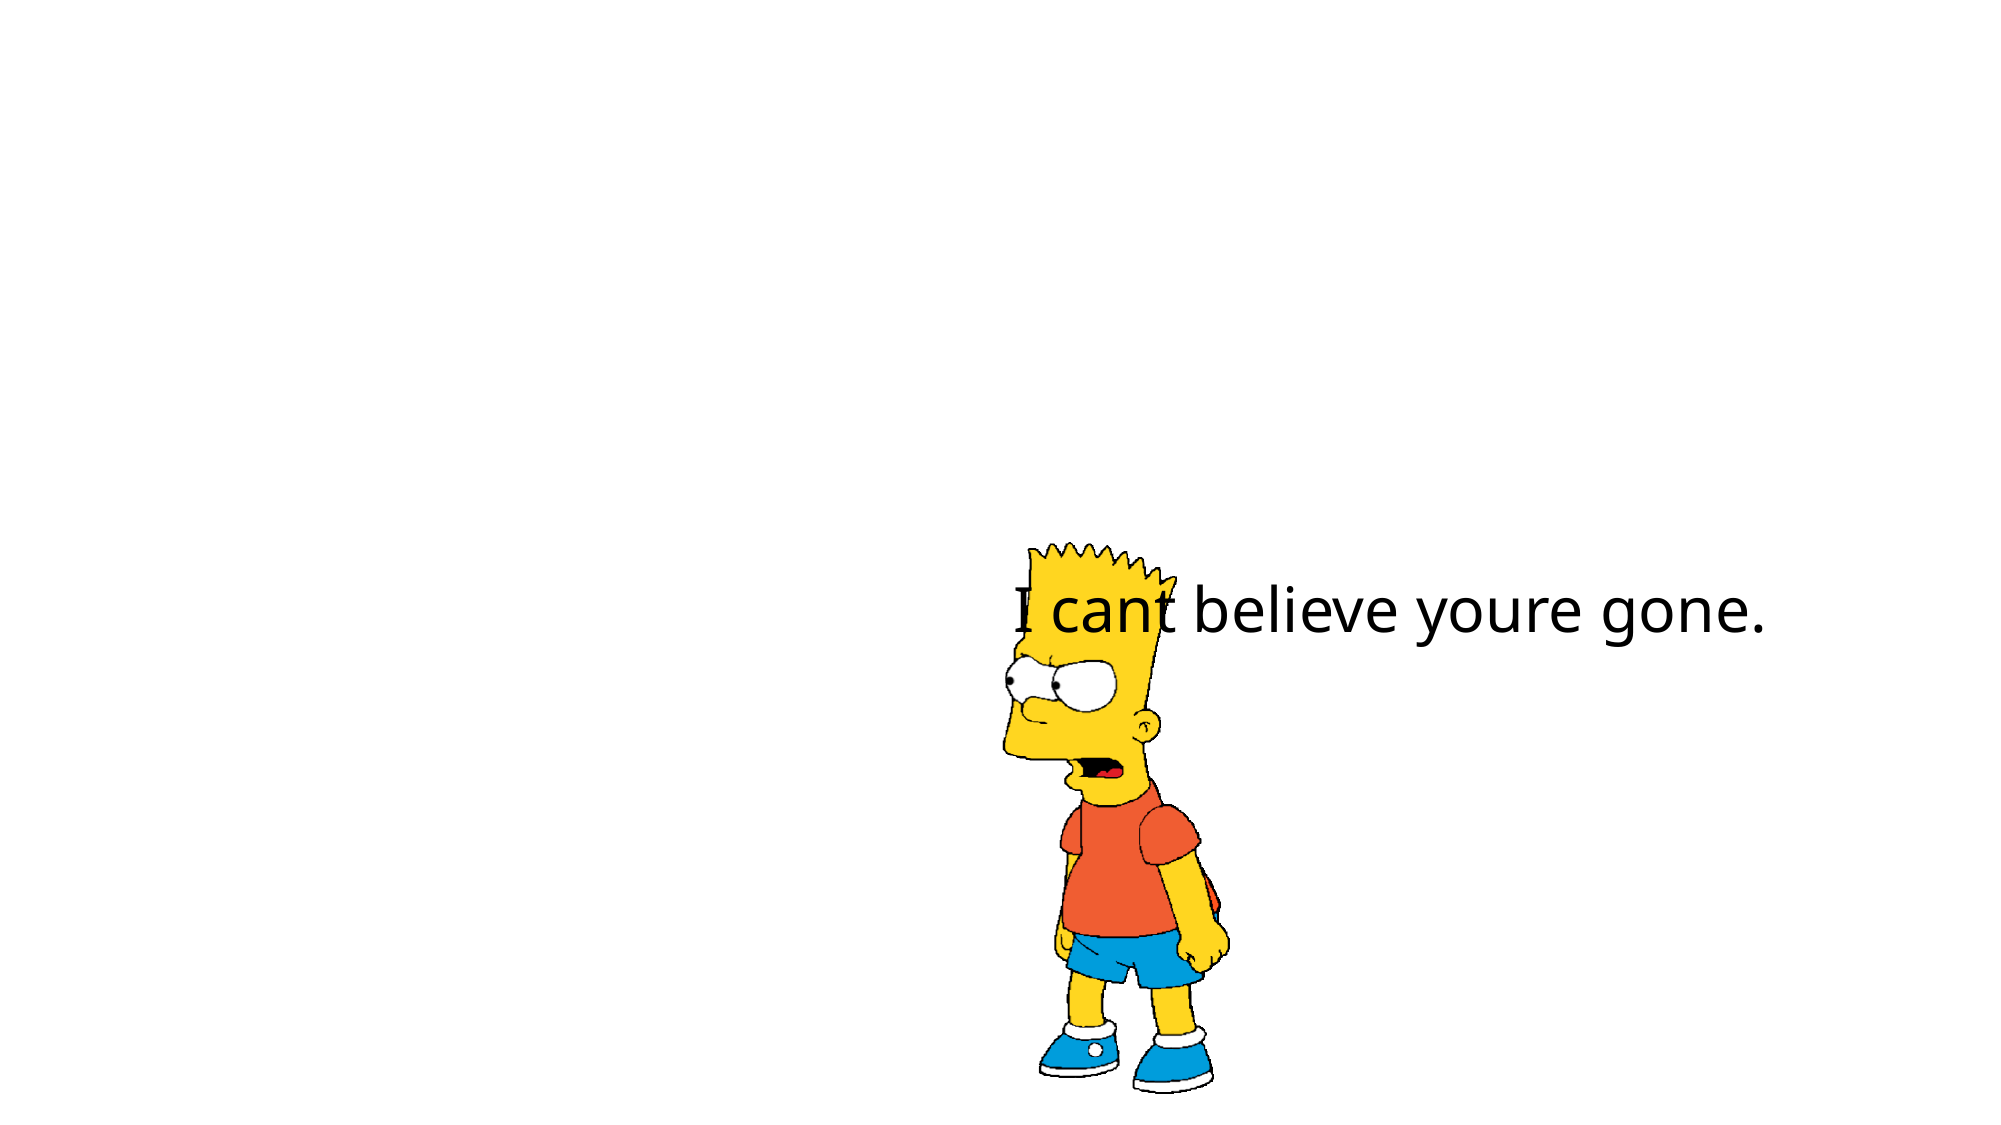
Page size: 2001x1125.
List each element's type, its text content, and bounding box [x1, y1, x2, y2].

picture [999, 538, 1233, 1095]
text_box I cant believe youre gone. [1233, 562, 1798, 653]
